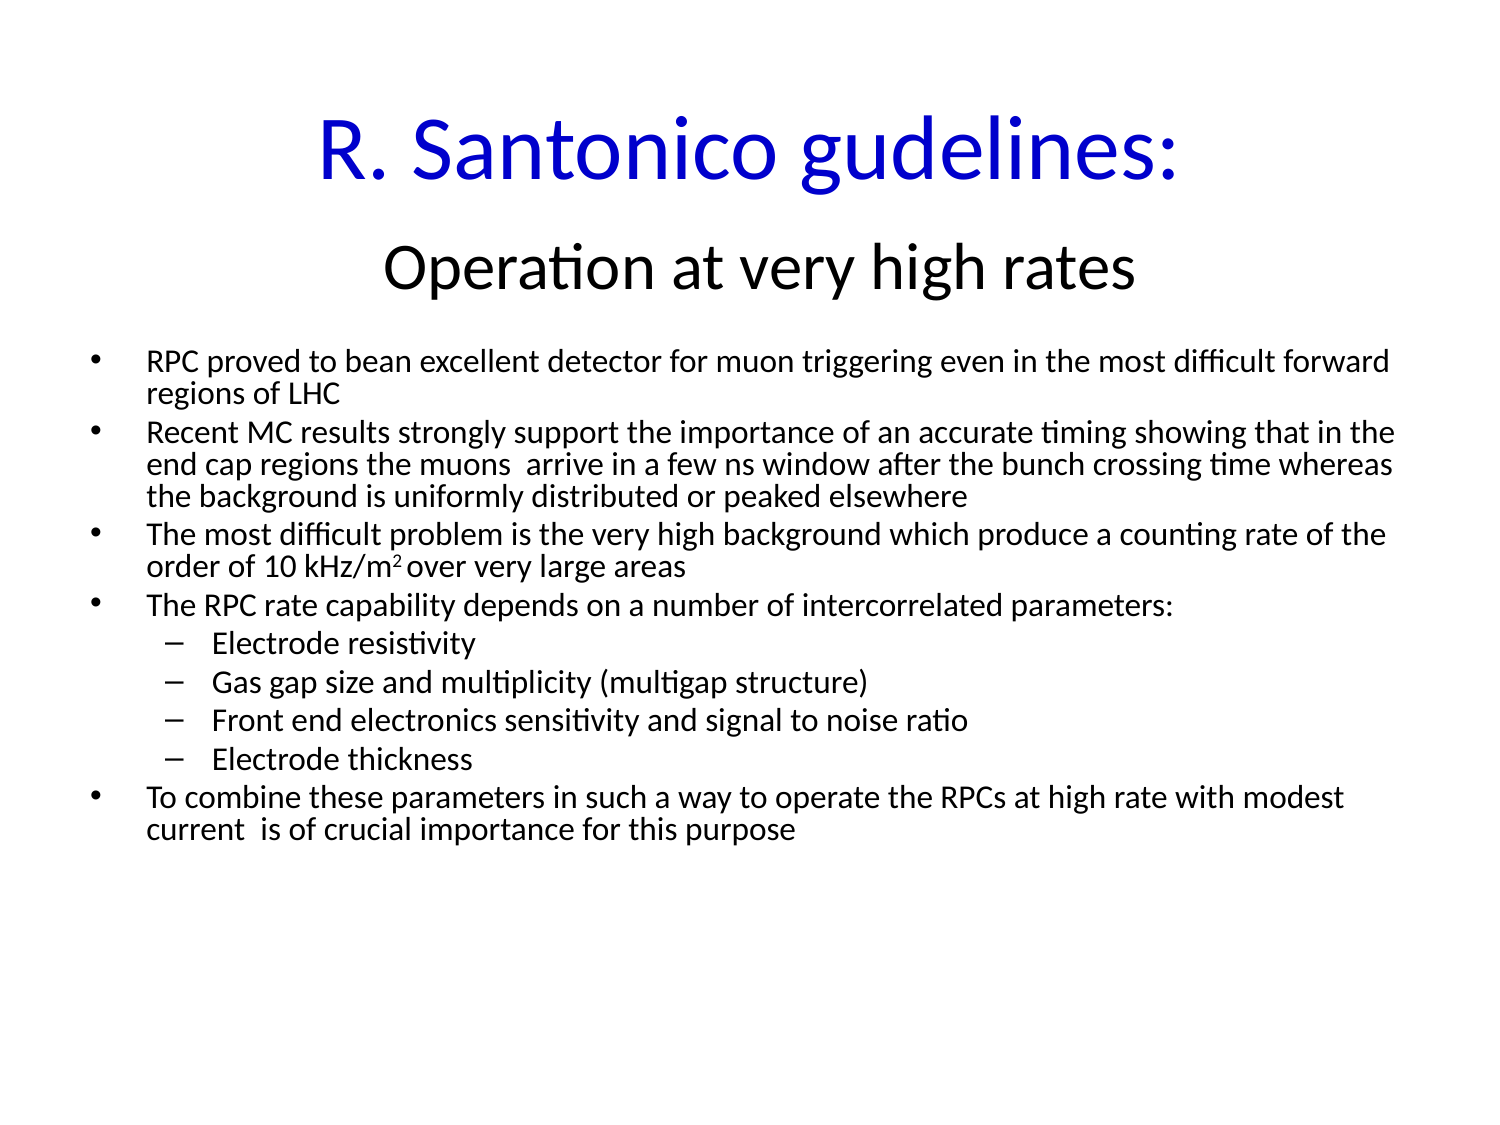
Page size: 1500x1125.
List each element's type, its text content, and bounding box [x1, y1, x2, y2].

list RPC proved to bean excellent detector for muon triggering even in the most difficult forward regions of LHC Recent MC results strongly support the importance of an accurate timing showing that in the end cap regions the muons arrive in a few ns window after the bunch crossing time whereas the background is uniformly distributed or peaked elsewhere The most difficult problem is the very high background which produce a counting rate of the order of 10 kHz/m2 over very large areas The RPC rate capability depends on a number of intercorrelated parameters: Electrode resistivity Gas gap size and multiplicity (multigap structure) Front end electronics sensitivity and signal to noise ratio Electrode thickness To combine these parameters in such a way to operate the RPCs at high rate with modest current is of crucial importance for this purpose [74, 339, 1426, 1083]
title R. Santonico gudelines: Operation at very high rates [74, 44, 1426, 339]
